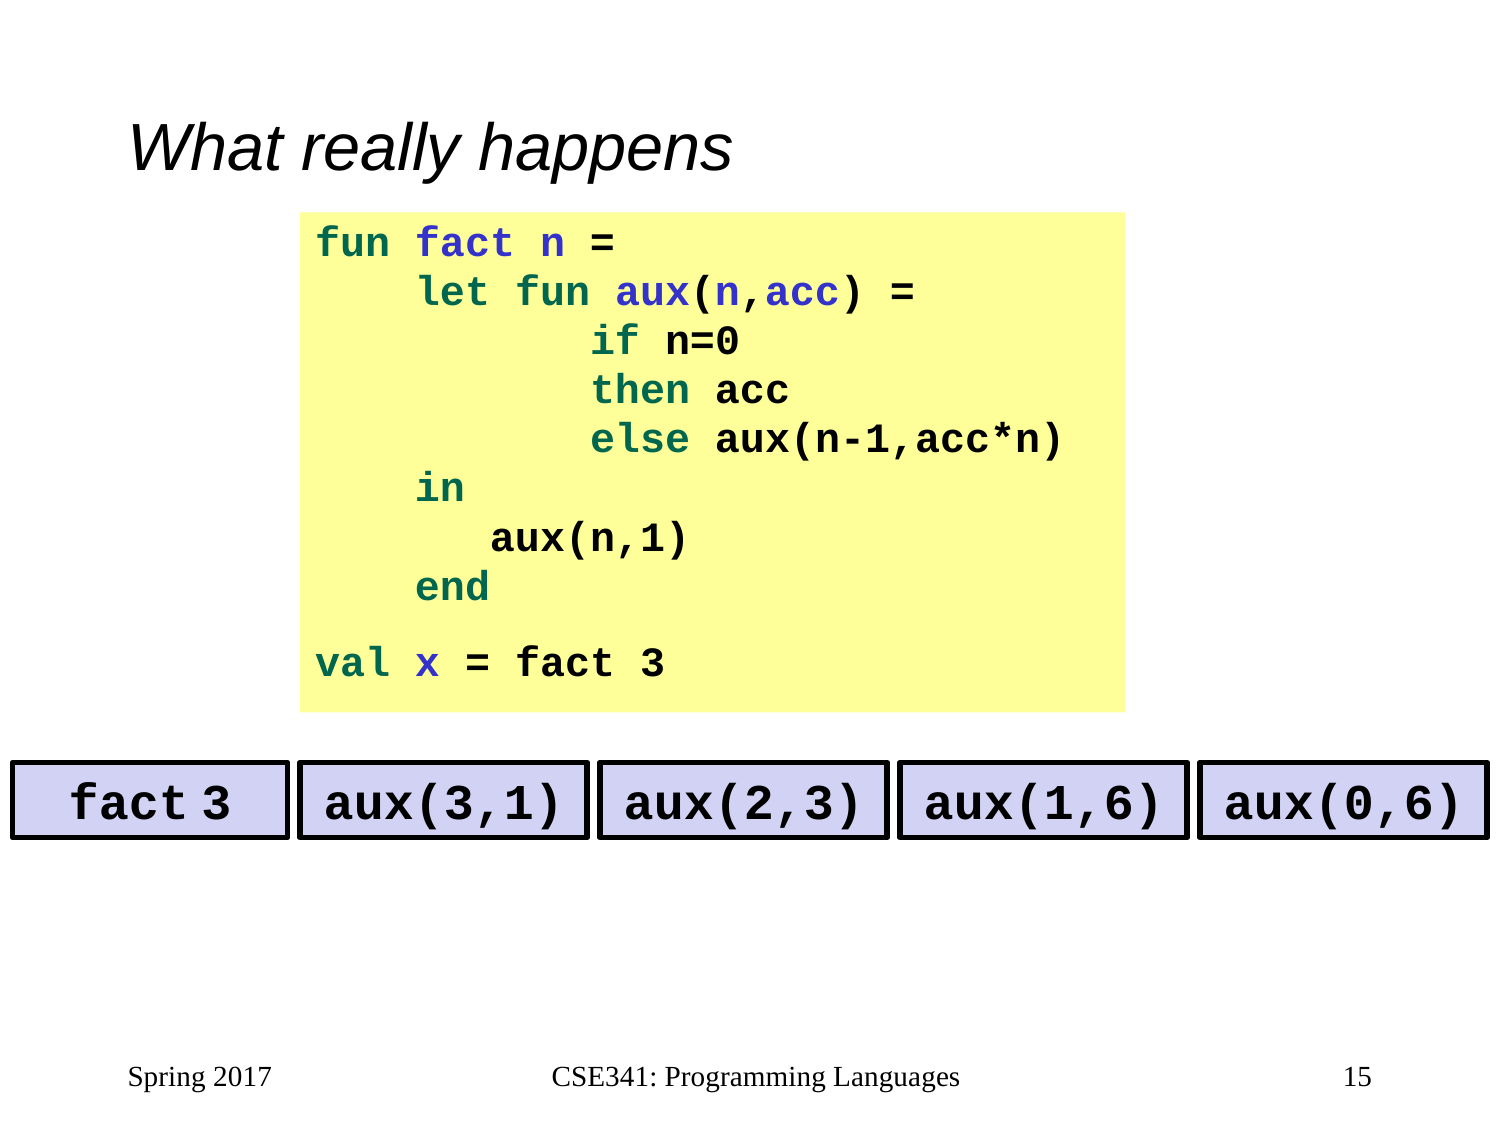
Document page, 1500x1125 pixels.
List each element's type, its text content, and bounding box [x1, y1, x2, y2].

text_box aux(3,1) [299, 762, 588, 838]
text_box aux(1,6) [899, 762, 1188, 838]
slide_number 15 [1074, 1049, 1388, 1125]
footer CSE341: Programming Languages [474, 1049, 1038, 1125]
text_box fun fact n = let fun aux(n,acc) = if n=0 then acc else aux(n-1,acc*n) in aux(n,1) end val x = fact 3 [299, 212, 1125, 713]
text_box aux(0,6) [1199, 762, 1488, 838]
text_box fact 3 [12, 762, 288, 838]
slide_number Spring 2017 [112, 1049, 426, 1125]
text_box aux(2,3) [599, 762, 888, 838]
title What really happens [112, 49, 1388, 238]
